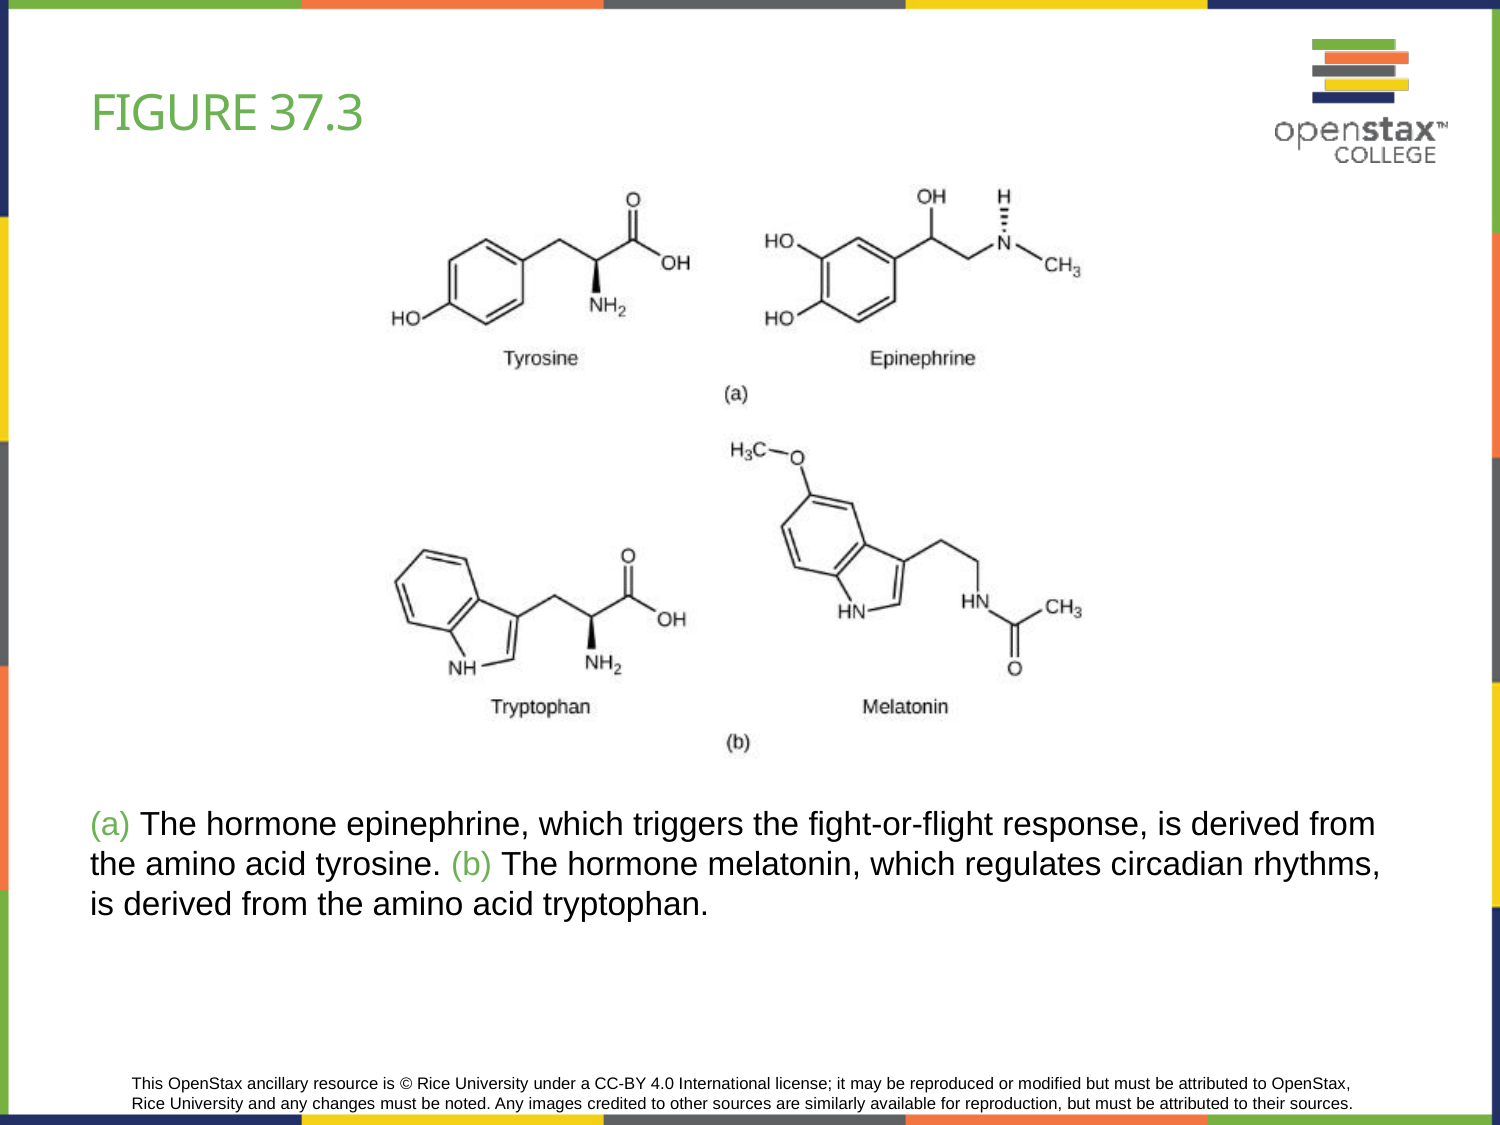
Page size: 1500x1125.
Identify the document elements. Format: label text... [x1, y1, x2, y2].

picture [0, 0, 1500, 1125]
title Figure 37.3 [75, 39, 1274, 148]
list (a) The hormone epinephrine, which triggers the fight-or-flight response, is derived from the amino acid tyrosine. (b) The hormone melatonin, which regulates circadian rhythms, is derived from the amino acid tryptophan. [75, 794, 1398, 986]
footer This OpenStax ancillary resource is © Rice University under a CC-BY 4.0 International license; it may be reproduced or modified but must be attributed to OpenStax, Rice University and any changes must be noted. Any images credited to other sources are similarly available for reproduction, but must be attributed to their sources. [116, 1065, 1398, 1112]
